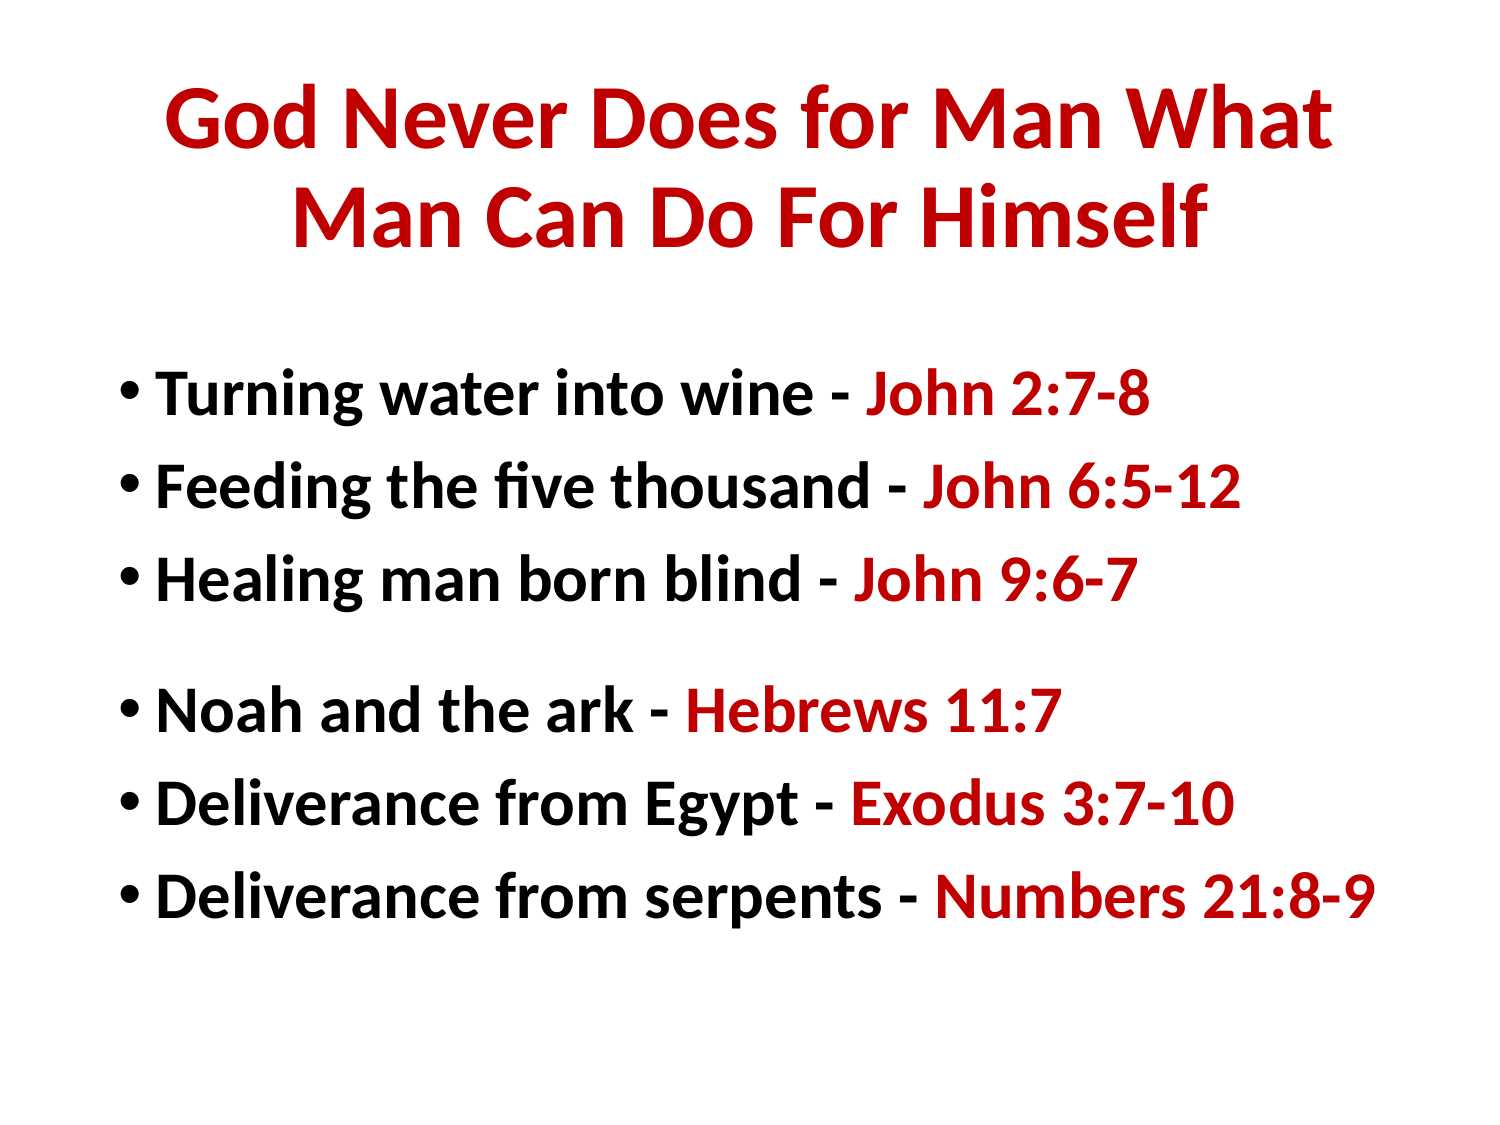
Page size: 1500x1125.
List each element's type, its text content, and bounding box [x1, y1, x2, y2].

list Turning water into wine - John 2:7-8 Feeding the five thousand - John 6:5-12 Healing man born blind - John 9:6-7 Noah and the ark - Hebrews 11:7 Deliverance from Egypt - Exodus 3:7-10 Deliverance from serpents - Numbers 21:8-9 [103, 350, 1397, 1014]
title God Never Does for Man What Man Can Do For Himself [103, 59, 1397, 278]
